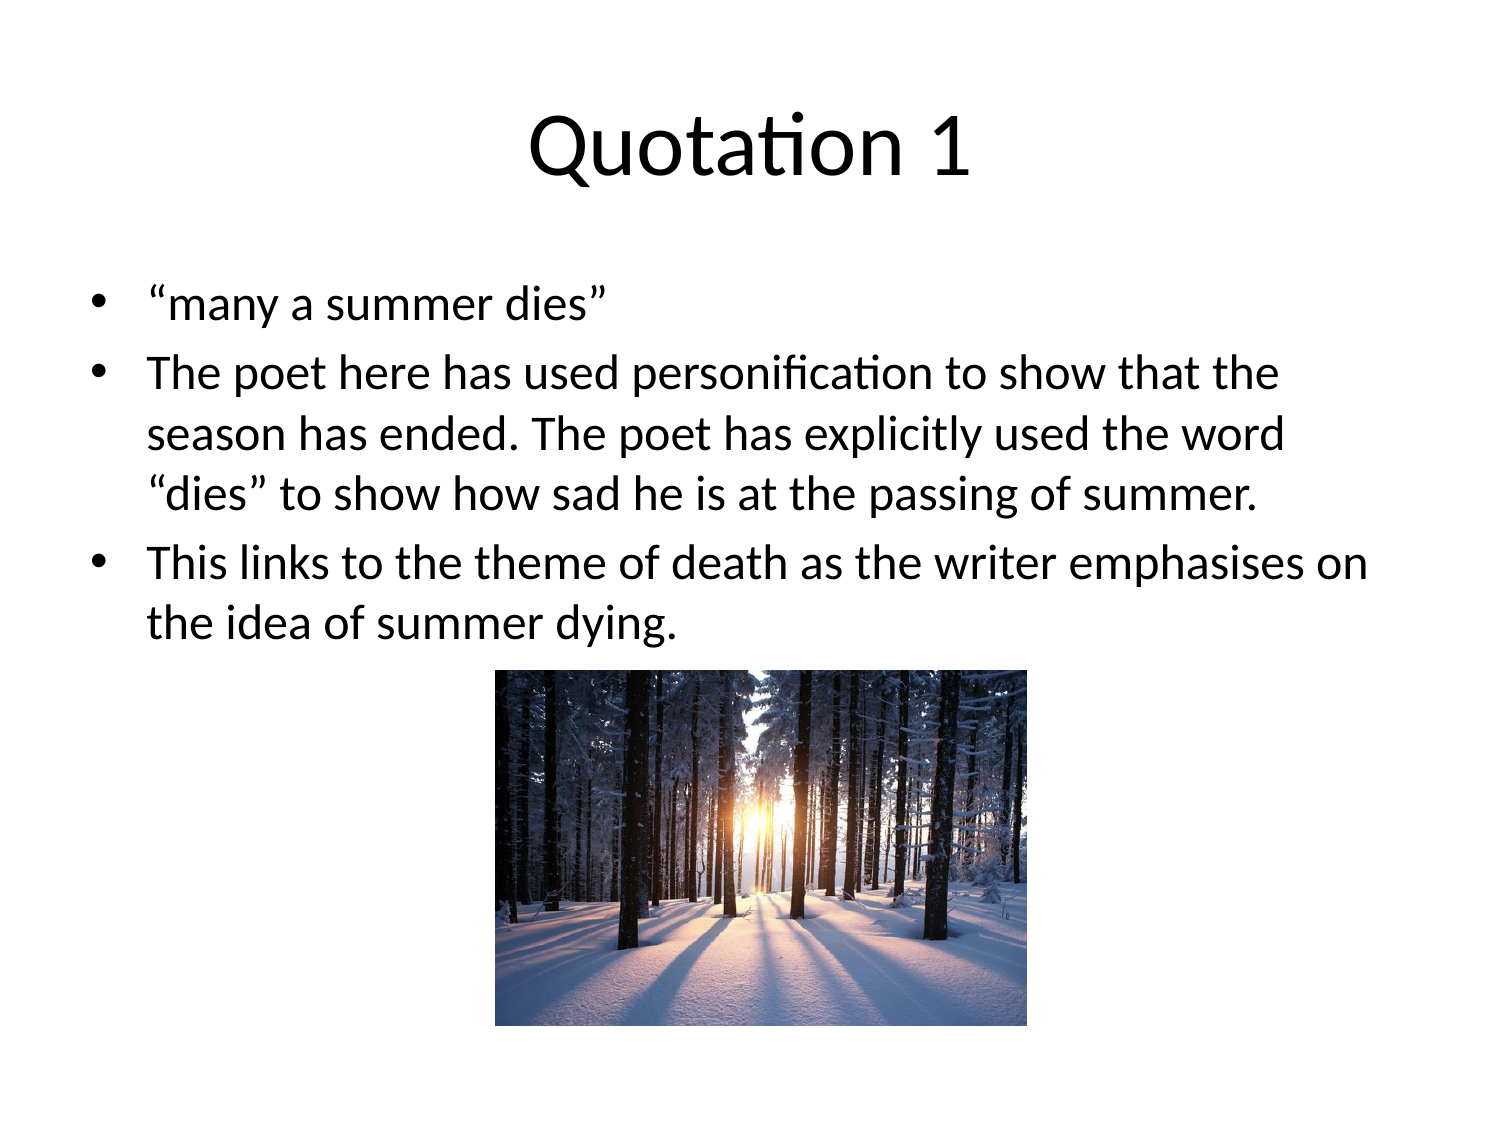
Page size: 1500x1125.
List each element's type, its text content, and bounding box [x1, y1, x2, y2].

list “many a summer dies” The poet here has used personification to show that the season has ended. The poet has explicitly used the word “dies” to show how sad he is at the passing of summer. This links to the theme of death as the writer emphasises on the idea of summer dying. [75, 262, 1425, 1005]
title Quotation 1 [75, 45, 1425, 233]
picture [494, 669, 1027, 1026]
